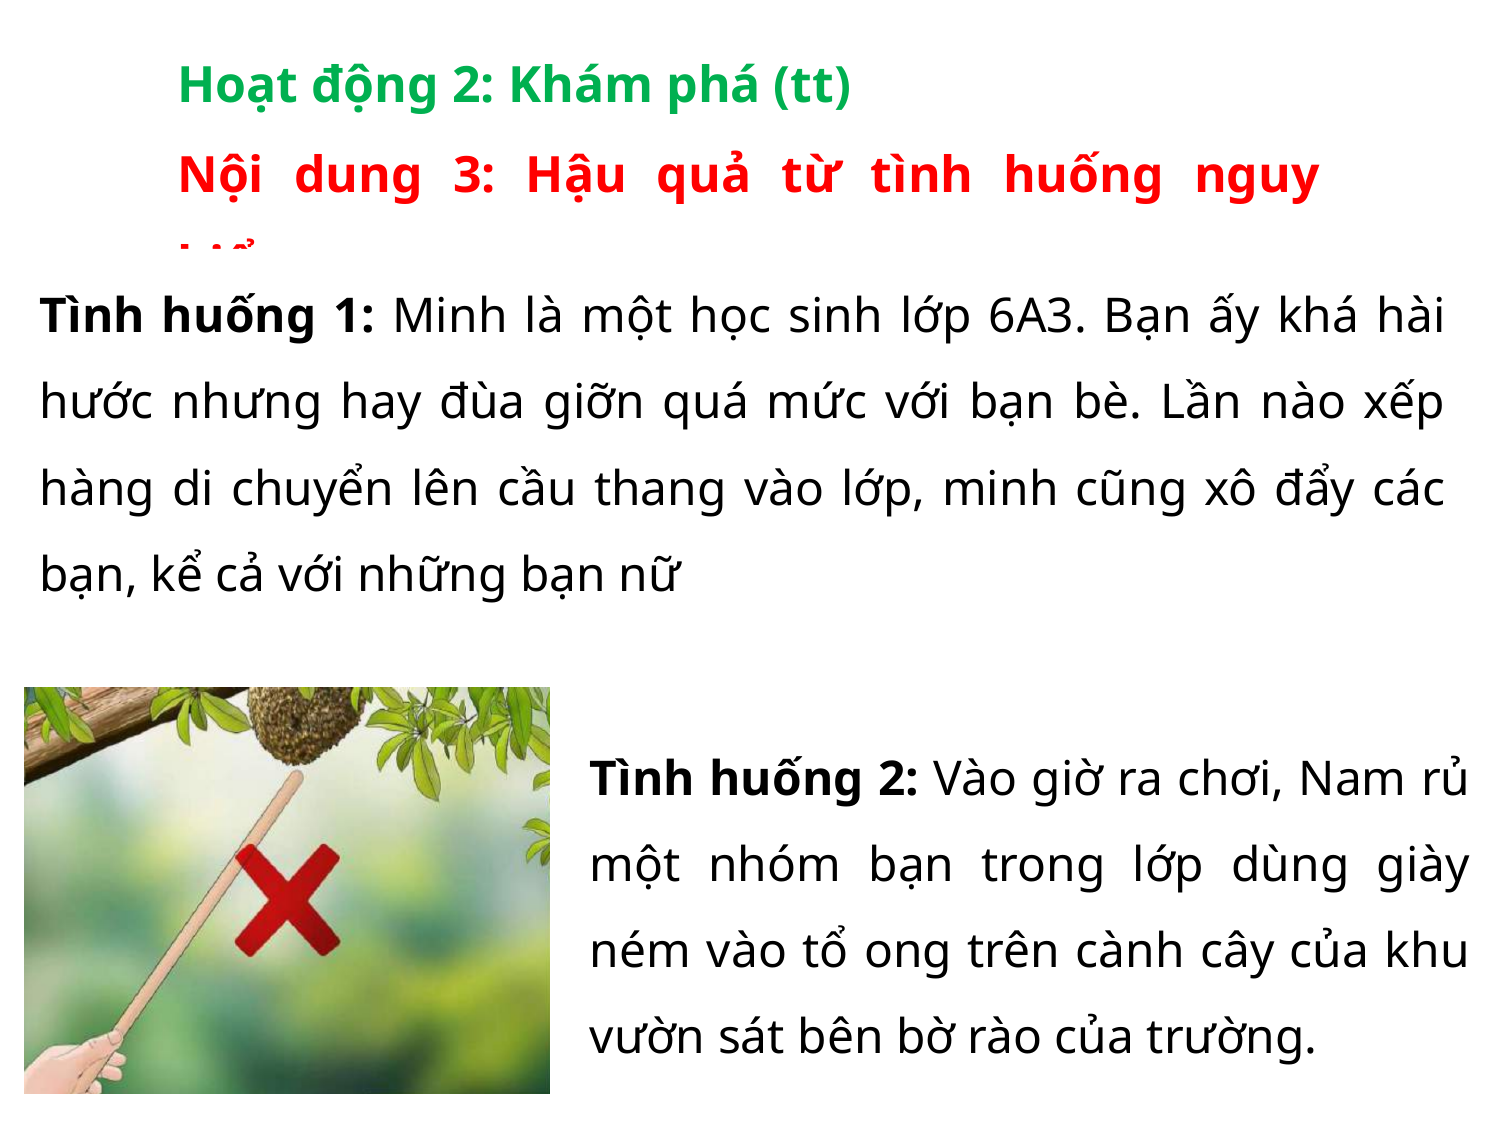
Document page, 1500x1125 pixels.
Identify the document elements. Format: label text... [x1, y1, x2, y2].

text_box Tình huống 1: Minh là một học sinh lớp 6A3. Bạn ấy khá hài hước nhưng hay đùa giỡn quá mức với bạn bè. Lần nào xếp hàng di chuyển lên cầu thang vào lớp, minh cũng xô đẩy các bạn, kể cả với những bạn nữ [24, 248, 1463, 609]
picture [24, 687, 551, 1095]
text_box Tình huống 2: Vào giờ ra chơi, Nam rủ một nhóm bạn trong lớp dùng giày ném vào tổ ong trên cành cây của khu vườn sát bên bờ rào của trường. [574, 711, 1487, 1071]
text_box Hoạt động 2: Khám phá (tt) Nội dung 3: Hậu quả từ tình huống nguy hiểm [162, 15, 1335, 248]
